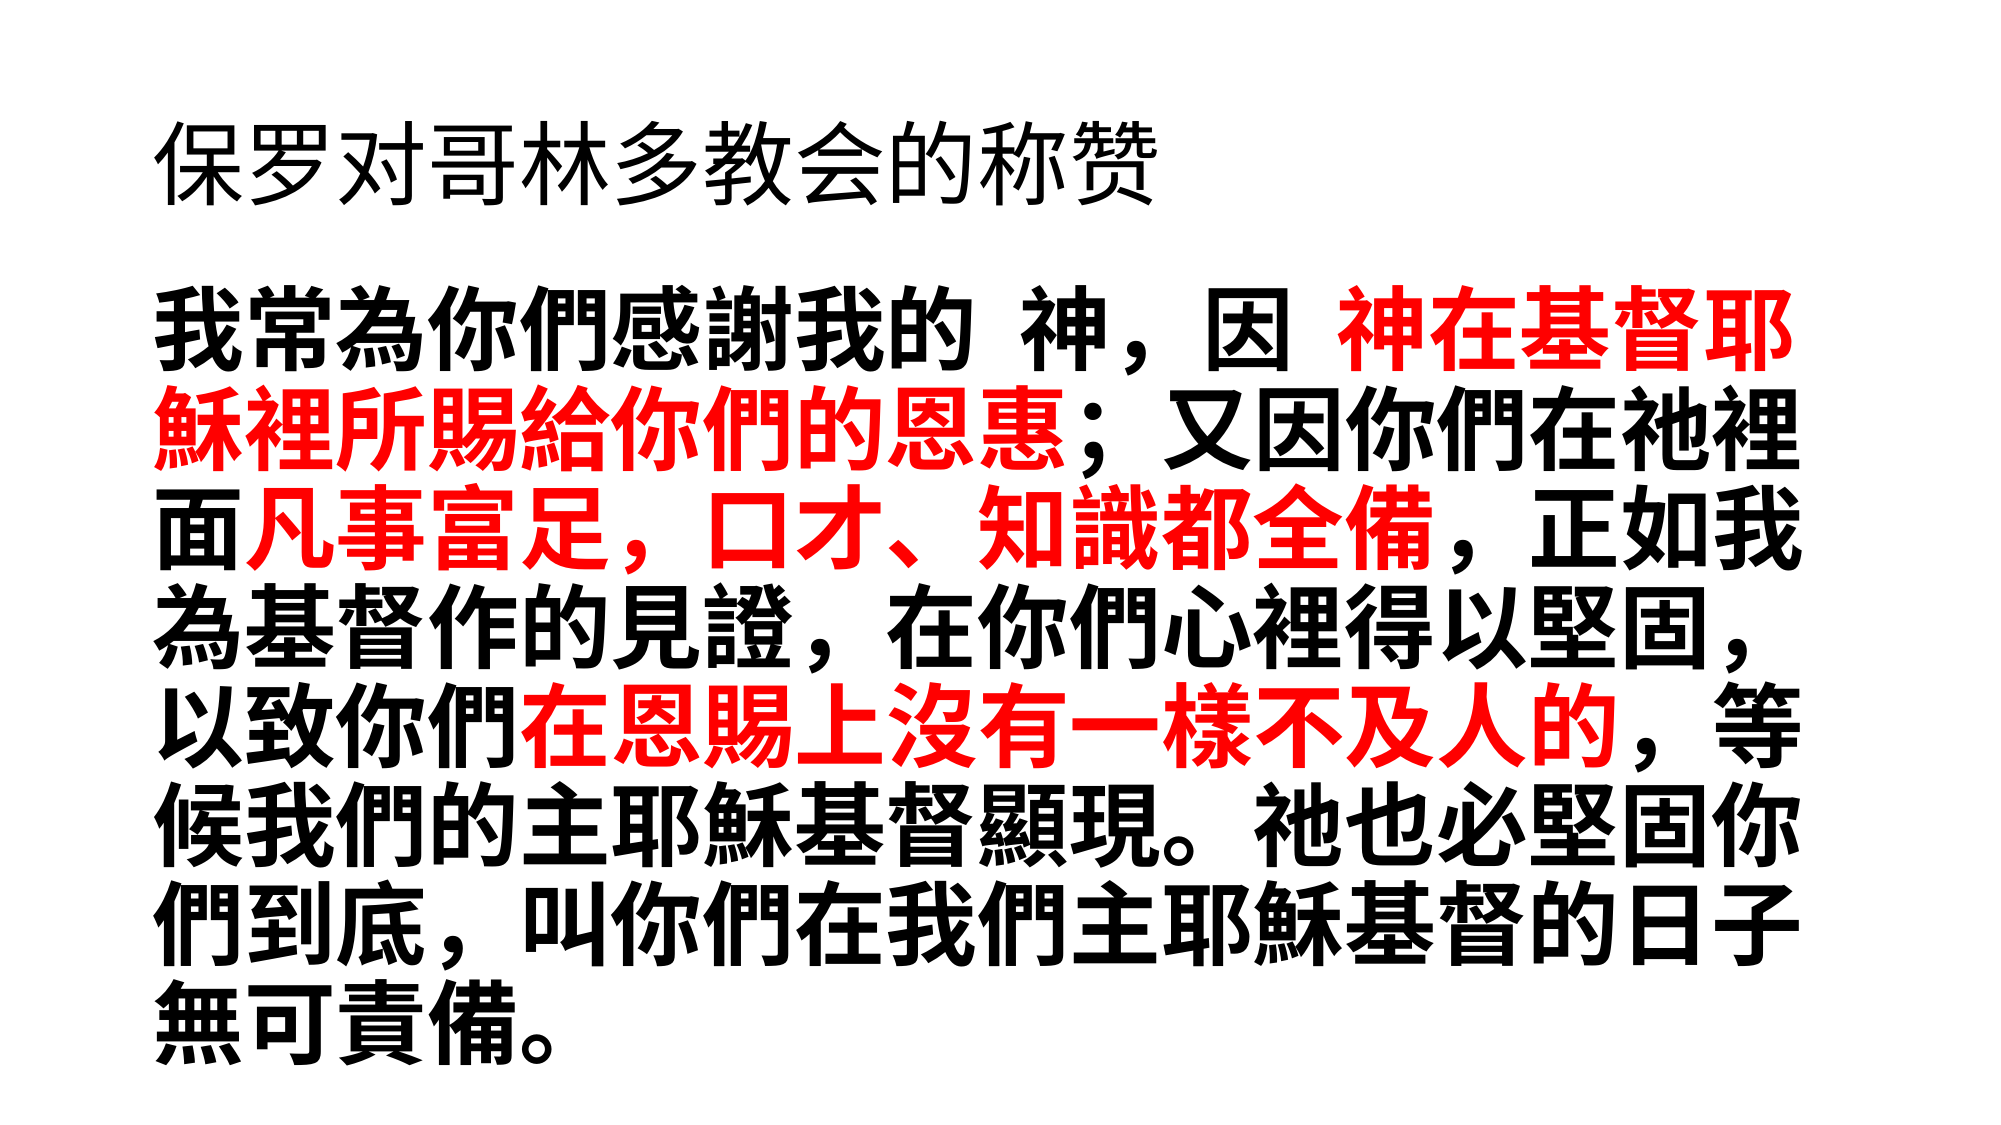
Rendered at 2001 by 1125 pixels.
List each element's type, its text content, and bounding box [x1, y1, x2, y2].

list 我常為你們感謝我的 神，因 神在基督耶穌裡所賜給你們的恩惠；又因你們在祂裡面凡事富足，口才、知識都全備，正如我為基督作的見證，在你們心裡得以堅固，以致你們在恩賜上沒有一樣不及人的，等候我們的主耶穌基督顯現。祂也必堅固你們到底，叫你們在我們主耶穌基督的日子無可責備。 [137, 277, 1863, 1125]
title 保罗对哥林多教会的称赞 [137, 59, 1863, 277]
